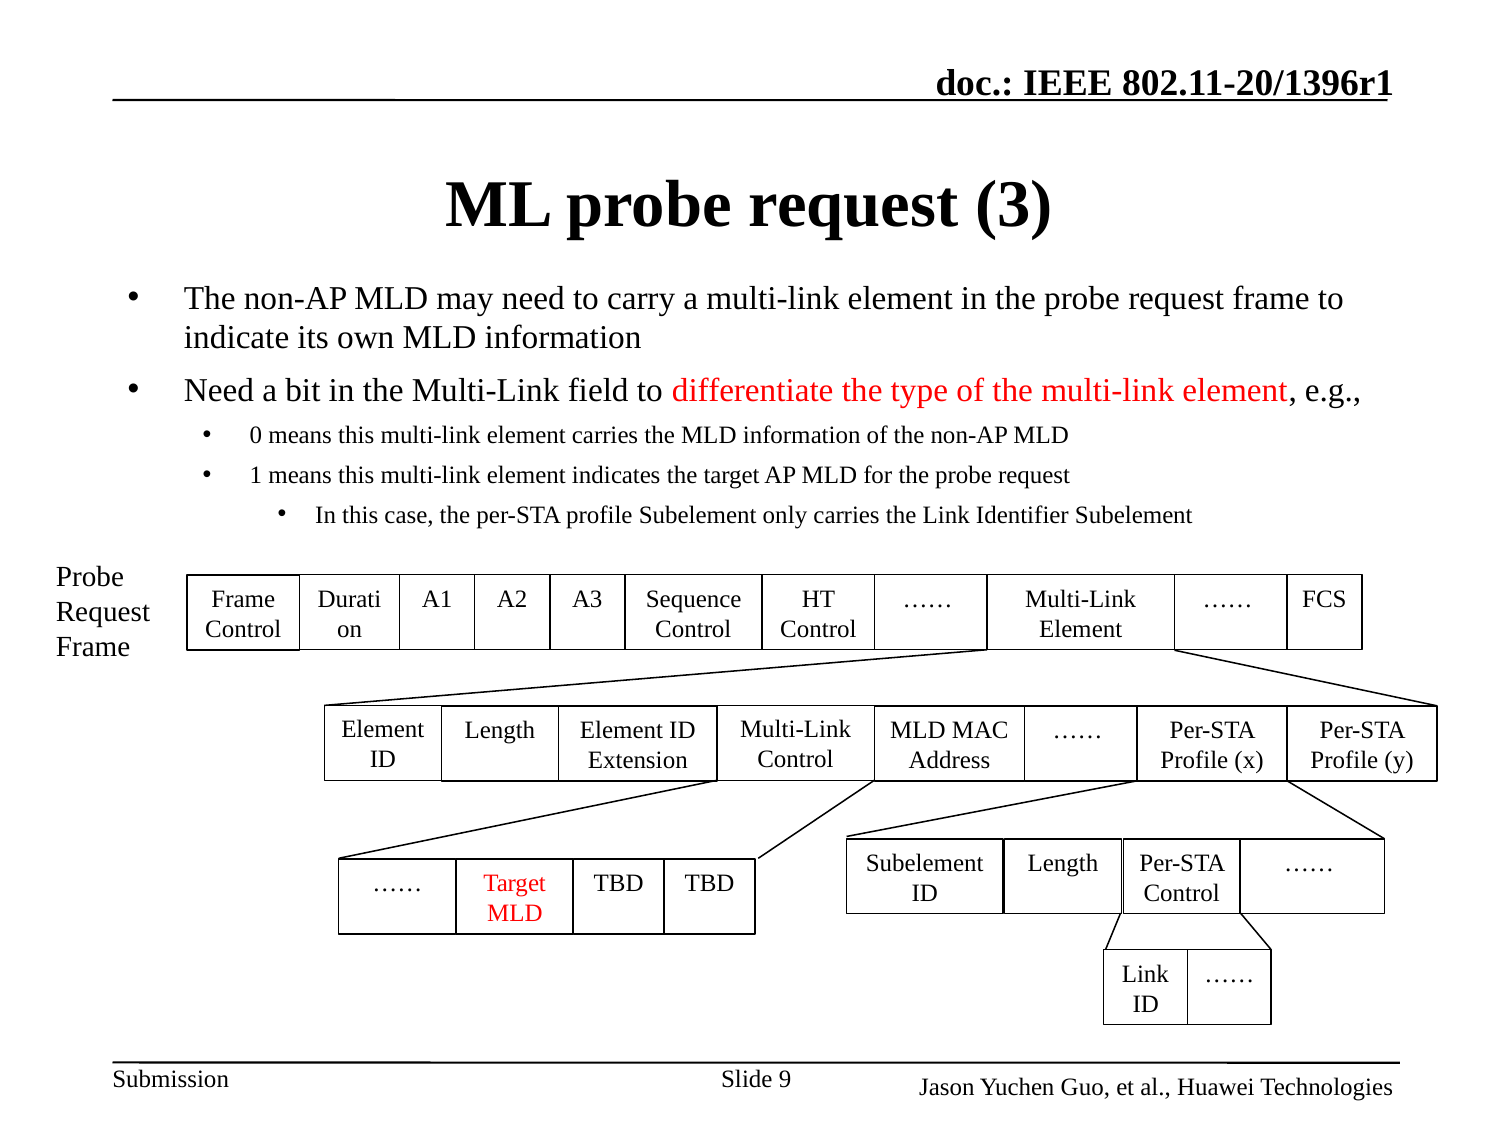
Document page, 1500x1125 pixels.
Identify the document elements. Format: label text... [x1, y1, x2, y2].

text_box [758, 780, 875, 859]
text_box Per-STA Profile (x) [1137, 705, 1287, 781]
text_box …… [1024, 705, 1137, 780]
text_box Length [441, 714, 558, 778]
text_box …… [338, 866, 456, 934]
text_box …… [874, 574, 987, 648]
text_box TBD [664, 858, 755, 934]
title ML probe request (3) [112, 112, 1388, 267]
text_box Element ID [324, 713, 441, 781]
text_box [1174, 649, 1438, 707]
text_box Probe Request Frame [40, 549, 225, 670]
text_box Element ID Extension [558, 714, 716, 779]
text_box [1240, 912, 1272, 950]
text_box Sequence Control [624, 574, 762, 648]
text_box TBD [573, 867, 664, 934]
text_box Target MLD [456, 867, 573, 934]
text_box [1286, 780, 1385, 840]
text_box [323, 649, 988, 706]
text_box Per-STA Profile (y) [1287, 713, 1437, 781]
text_box …… [1239, 838, 1385, 914]
text_box Multi-Link Control [716, 714, 875, 781]
text_box FCS [1287, 574, 1362, 648]
text_box Length [1004, 845, 1122, 914]
text_box Multi-Link Element [987, 574, 1174, 650]
text_box …… [1174, 574, 1287, 649]
text_box Link ID [1103, 949, 1187, 1025]
text_box A1 [399, 574, 474, 648]
text_box …… [1187, 949, 1272, 1025]
text_box Duration [299, 574, 399, 650]
text_box Frame Control [225, 575, 299, 650]
text_box HT Control [762, 574, 874, 648]
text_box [338, 780, 717, 859]
text_box Subelement ID [846, 845, 1003, 914]
text_box Per-STA Control [1123, 838, 1239, 914]
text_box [1105, 912, 1121, 950]
text_box A3 [549, 574, 624, 648]
list The non-AP MLD may need to carry a multi-link element in the probe request frame to indicate its own MLD information Need a bit in the Multi-Link field to differentiate the type of the multi-link element, e.g., 0 means this multi-link element carries the MLD information of the non-AP MLD 1 means this multi-link element indicates the target AP MLD for the probe request In this case, the per-STA profile Subelement only carries the Link Identifier Subelement [112, 267, 1388, 551]
slide_number Slide 9 [712, 1061, 800, 1123]
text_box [846, 780, 1138, 837]
text_box MLD MAC Address [875, 705, 1024, 779]
text_box A2 [474, 574, 549, 648]
